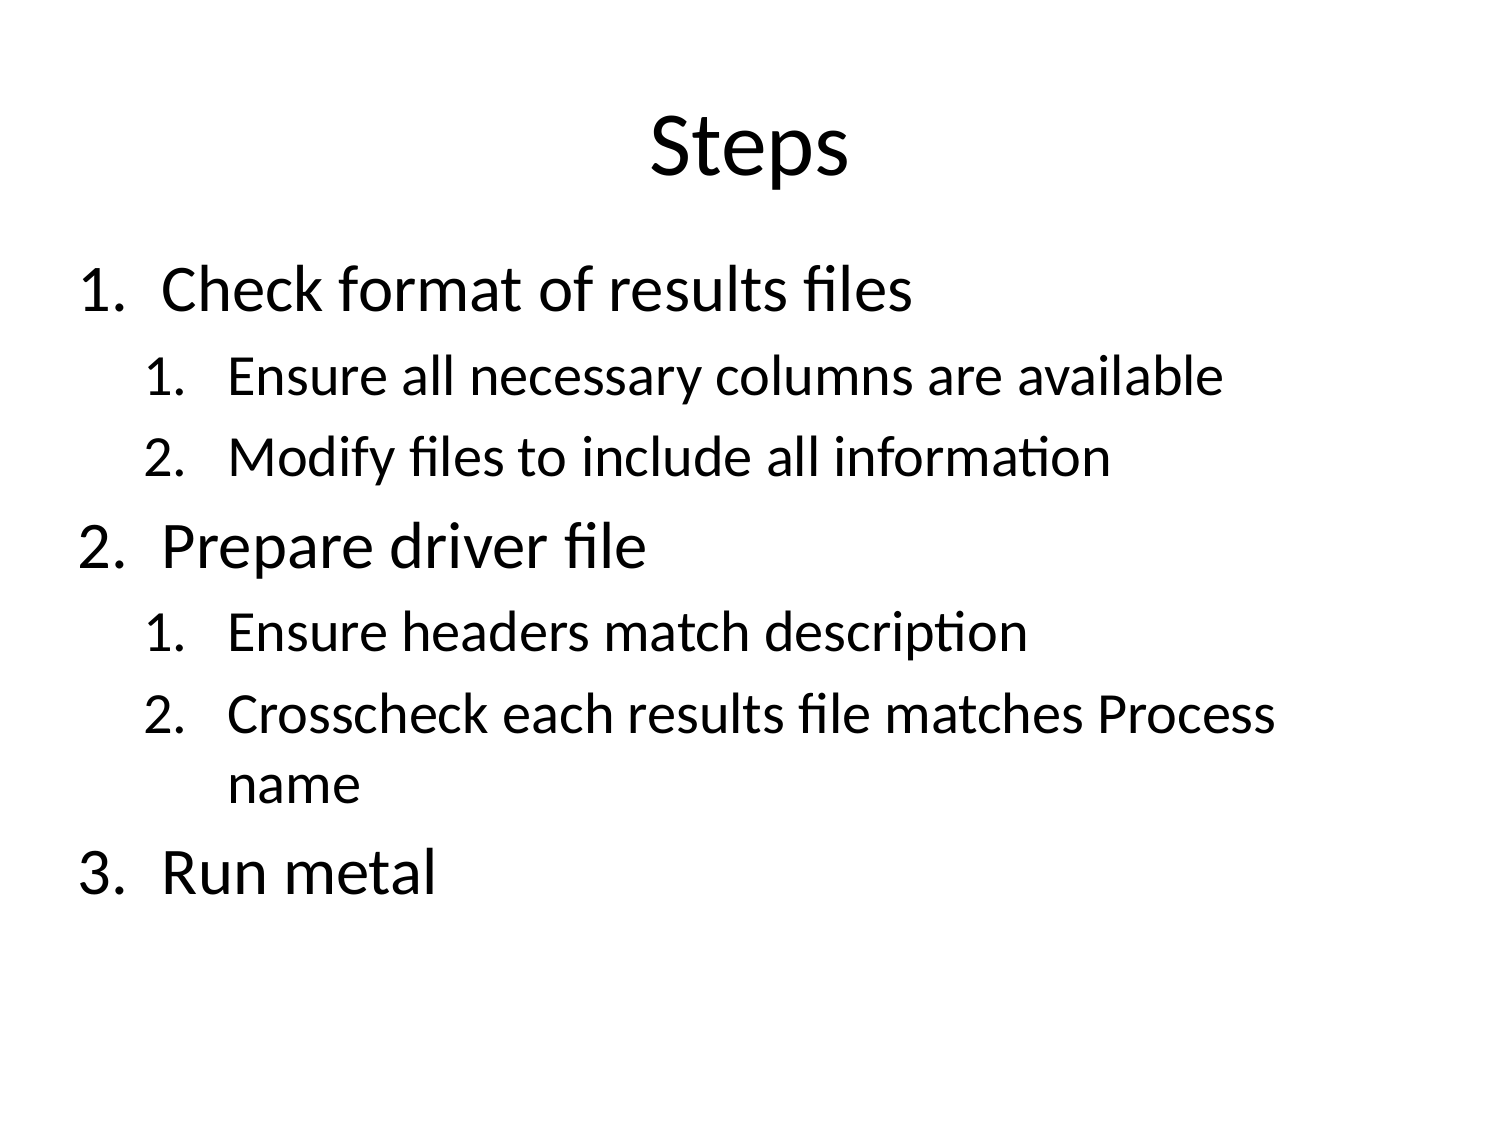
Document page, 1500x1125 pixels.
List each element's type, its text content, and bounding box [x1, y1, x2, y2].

list Check format of results files Ensure all necessary columns are available Modify files to include all information Prepare driver file Ensure headers match description Crosscheck each results file matches Process name Run metal [62, 237, 1413, 980]
title Steps [75, 45, 1425, 233]
